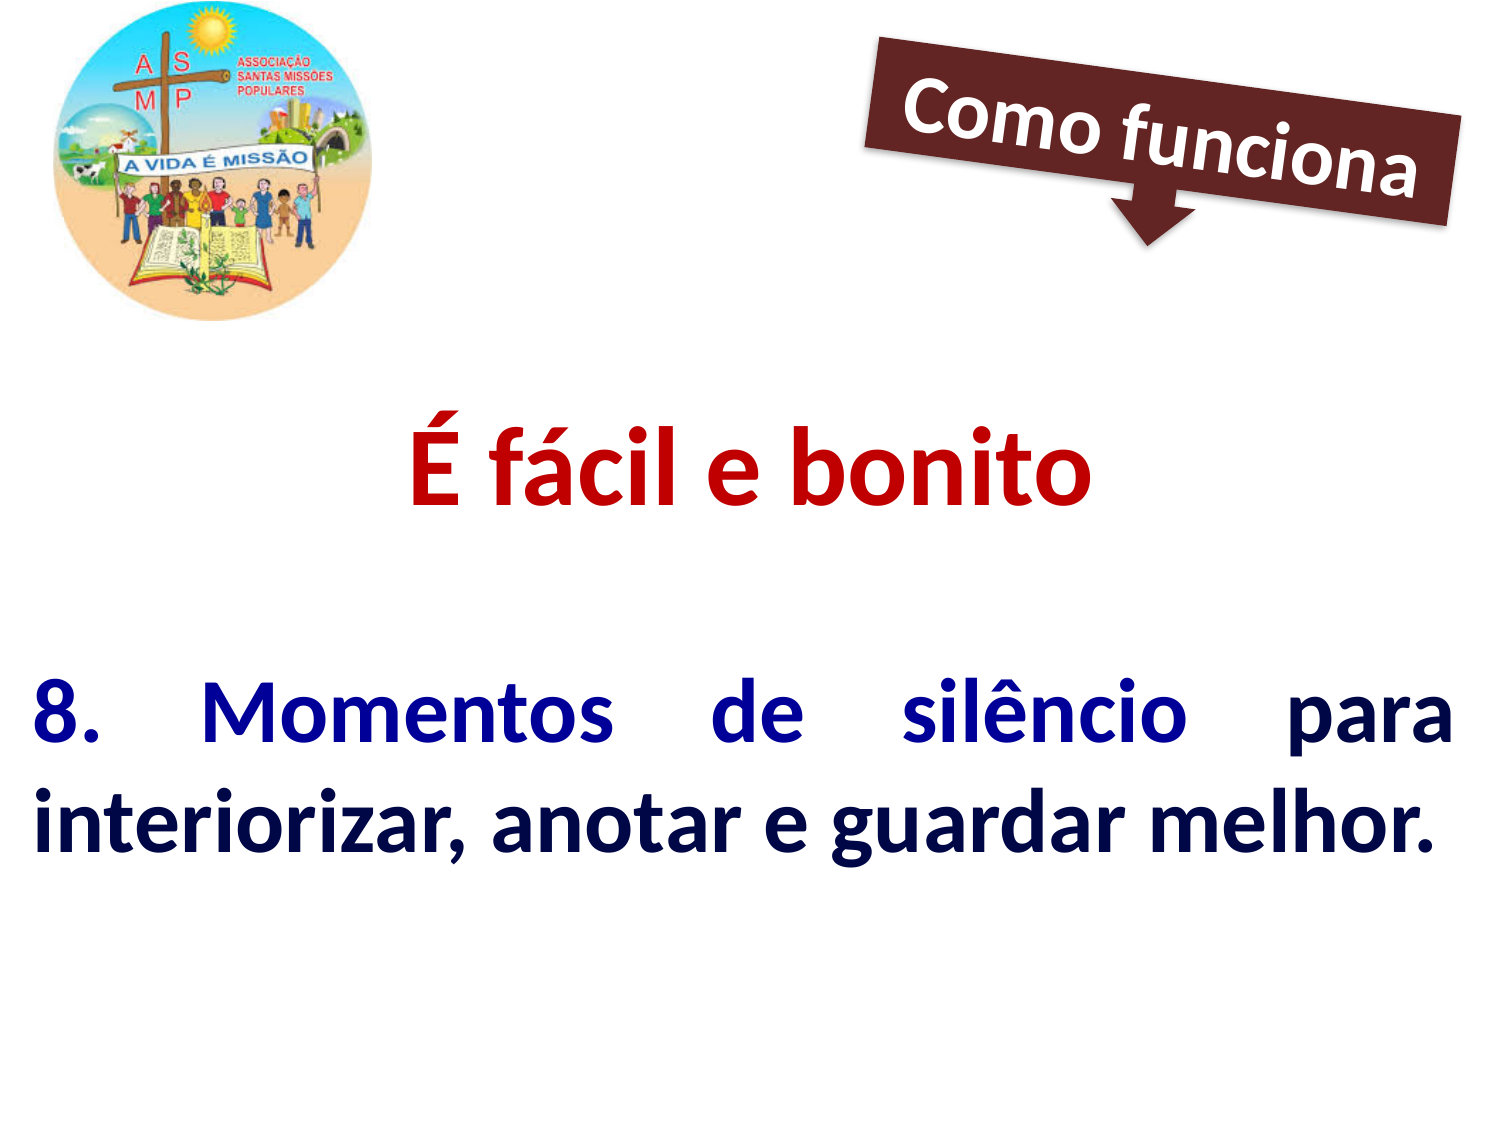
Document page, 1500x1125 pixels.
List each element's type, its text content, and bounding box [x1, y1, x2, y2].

text_box Como funciona [864, 36, 1462, 247]
picture [52, 1, 373, 321]
subtitle É fácil e bonito 8. Momentos de silêncio para interiorizar, anotar e guardar melhor. [17, 385, 1471, 1125]
